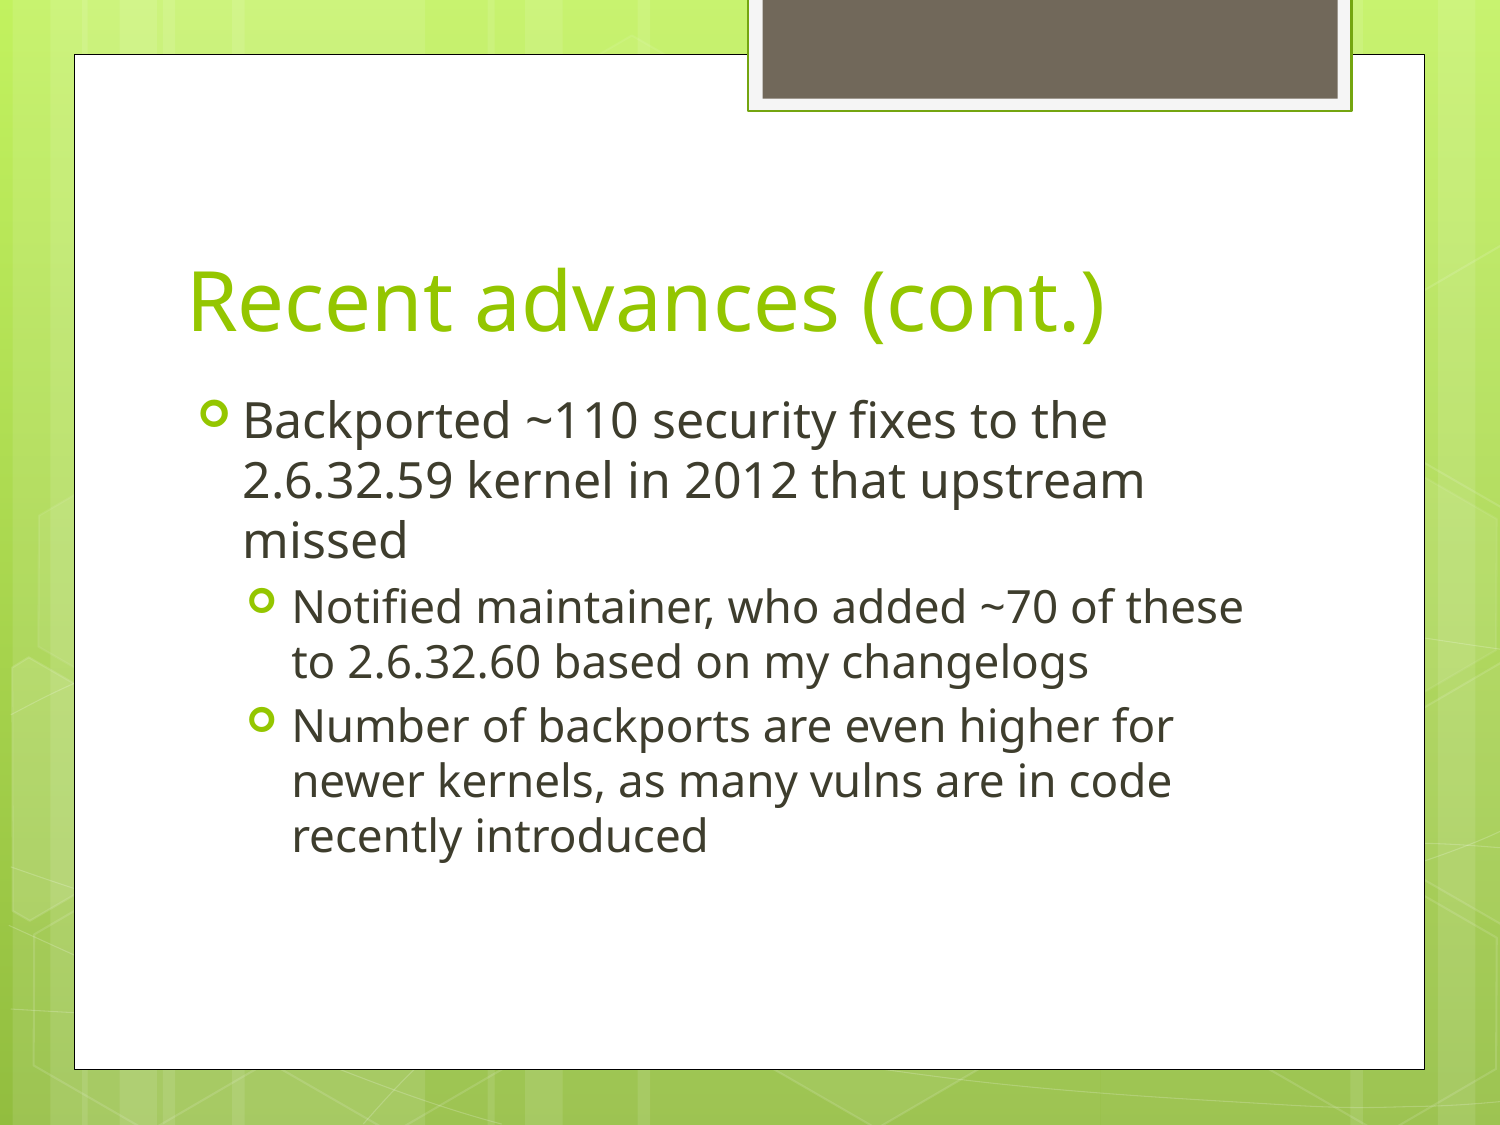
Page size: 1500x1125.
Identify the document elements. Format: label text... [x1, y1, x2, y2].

list Backported ~110 security fixes to the 2.6.32.59 kernel in 2012 that upstream missed Notified maintainer, who added ~70 of these to 2.6.32.60 based on my changelogs Number of backports are even higher for newer kernels, as many vulns are in code recently introduced [171, 381, 1283, 957]
title Recent advances (cont.) [171, 168, 1324, 357]
